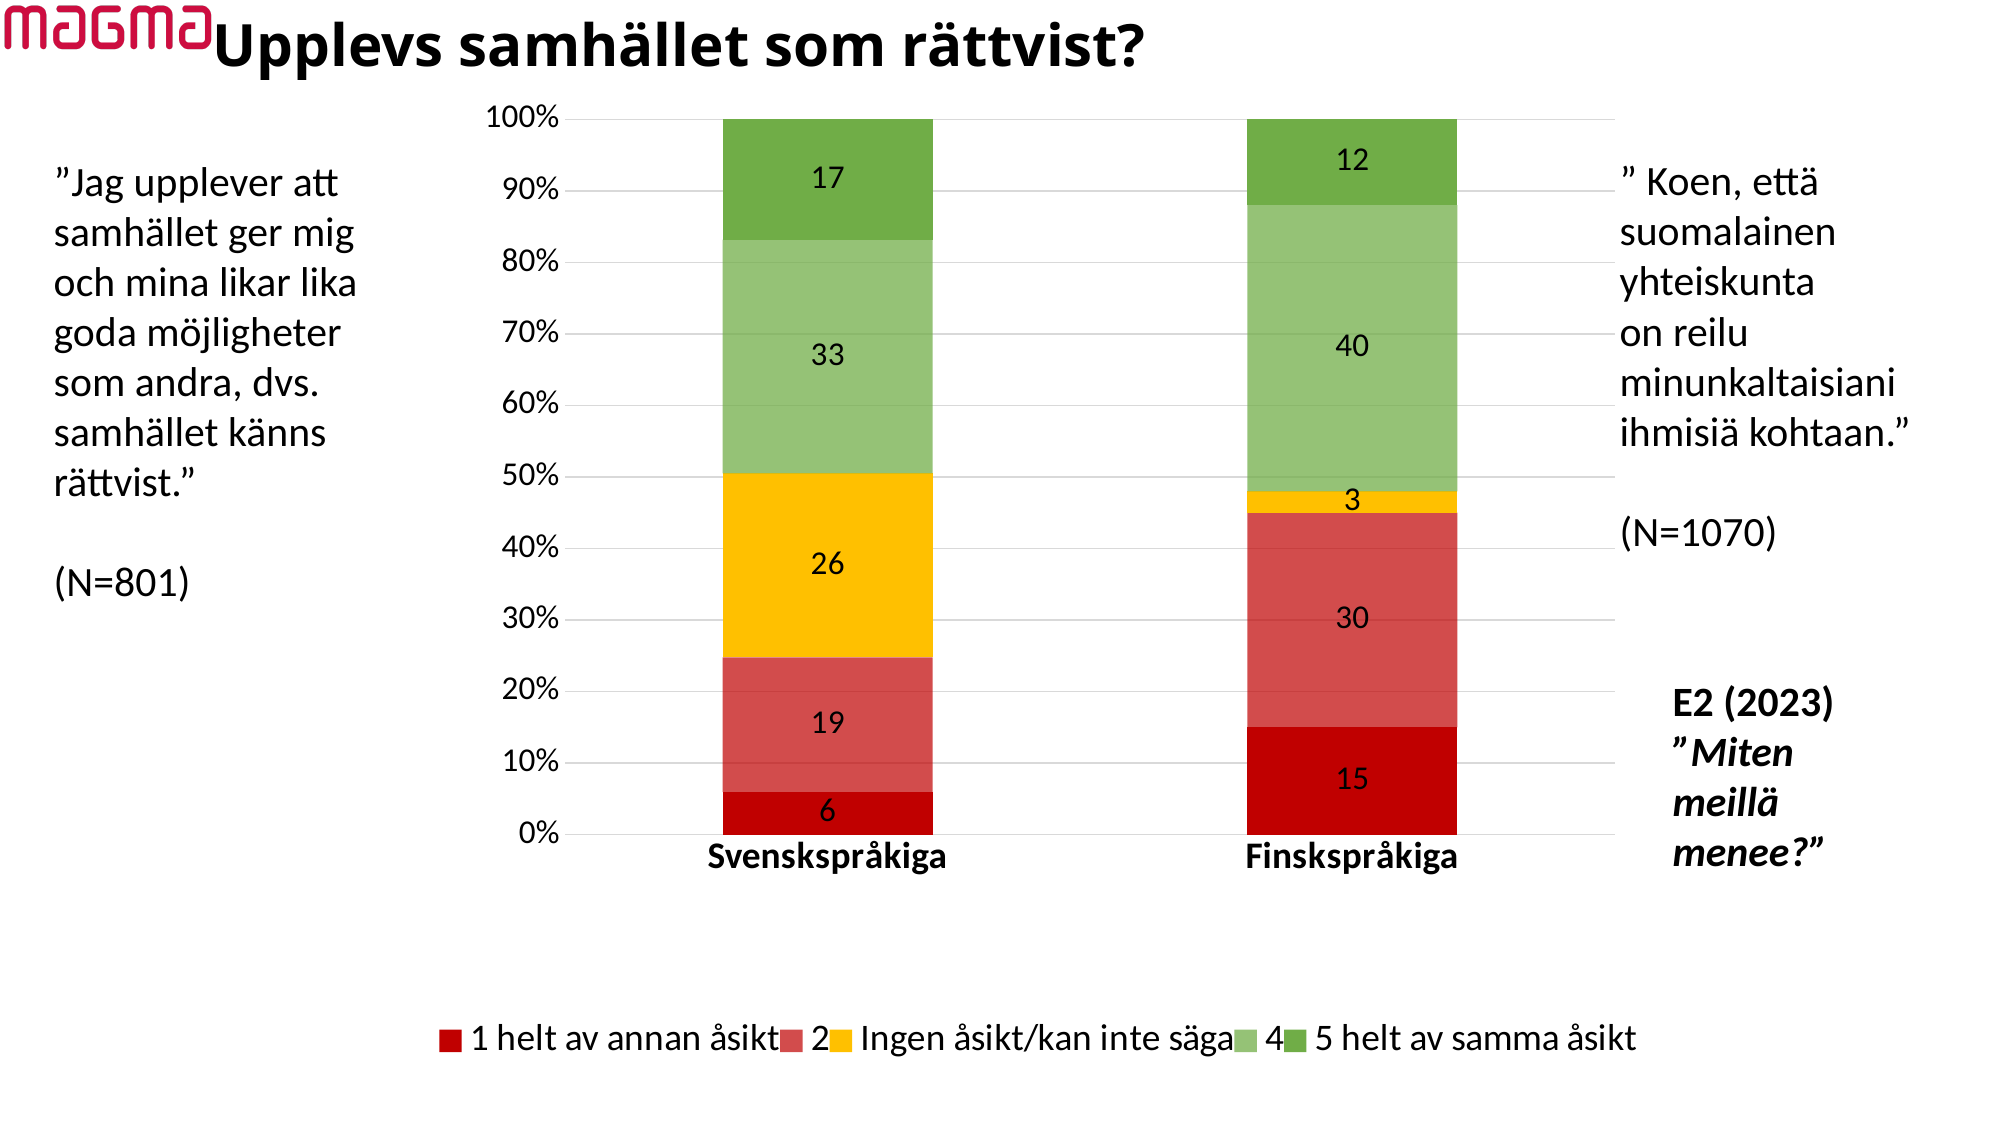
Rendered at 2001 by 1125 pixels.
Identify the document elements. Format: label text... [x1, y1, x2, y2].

text_box Upplevs samhället som rättvist? [198, 0, 1161, 86]
text_box E2 (2023) ”Miten meillä menee?” [1657, 666, 1908, 882]
text_box ” Koen, että suomalainen yhteiskunta on reilu minunkaltaisiani ihmisiä kohtaan.” (N=1070) [1642, 146, 1962, 562]
chart [439, 86, 1642, 1125]
text_box ”Jag upplever att samhället ger mig och mina likar lika goda möjligheter som andra, dvs. samhället känns rättvist.” (N=801) [38, 146, 396, 612]
picture [0, 0, 218, 53]
